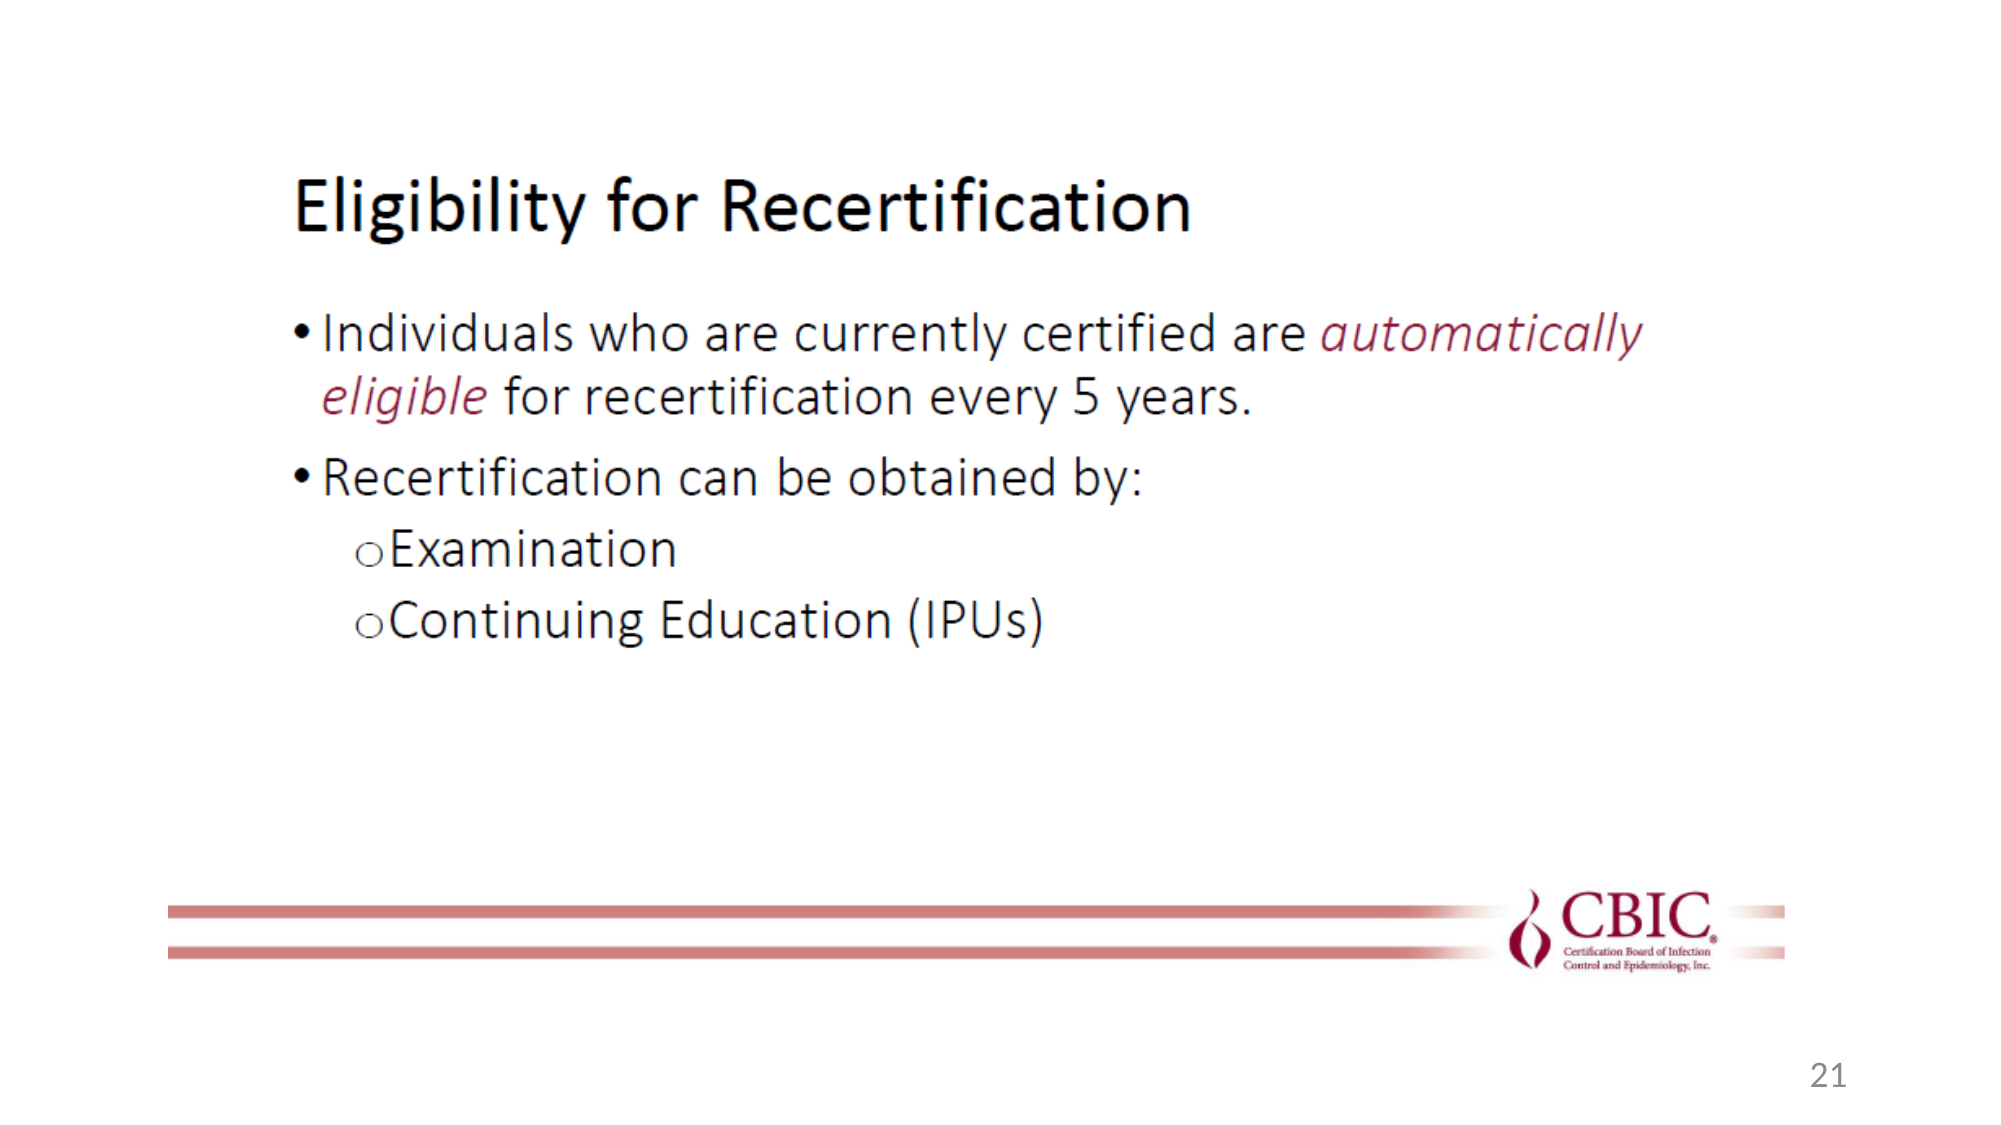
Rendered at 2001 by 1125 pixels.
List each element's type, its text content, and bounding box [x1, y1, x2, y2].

picture [168, 97, 1785, 1001]
slide_number 21 [1412, 1042, 1863, 1103]
